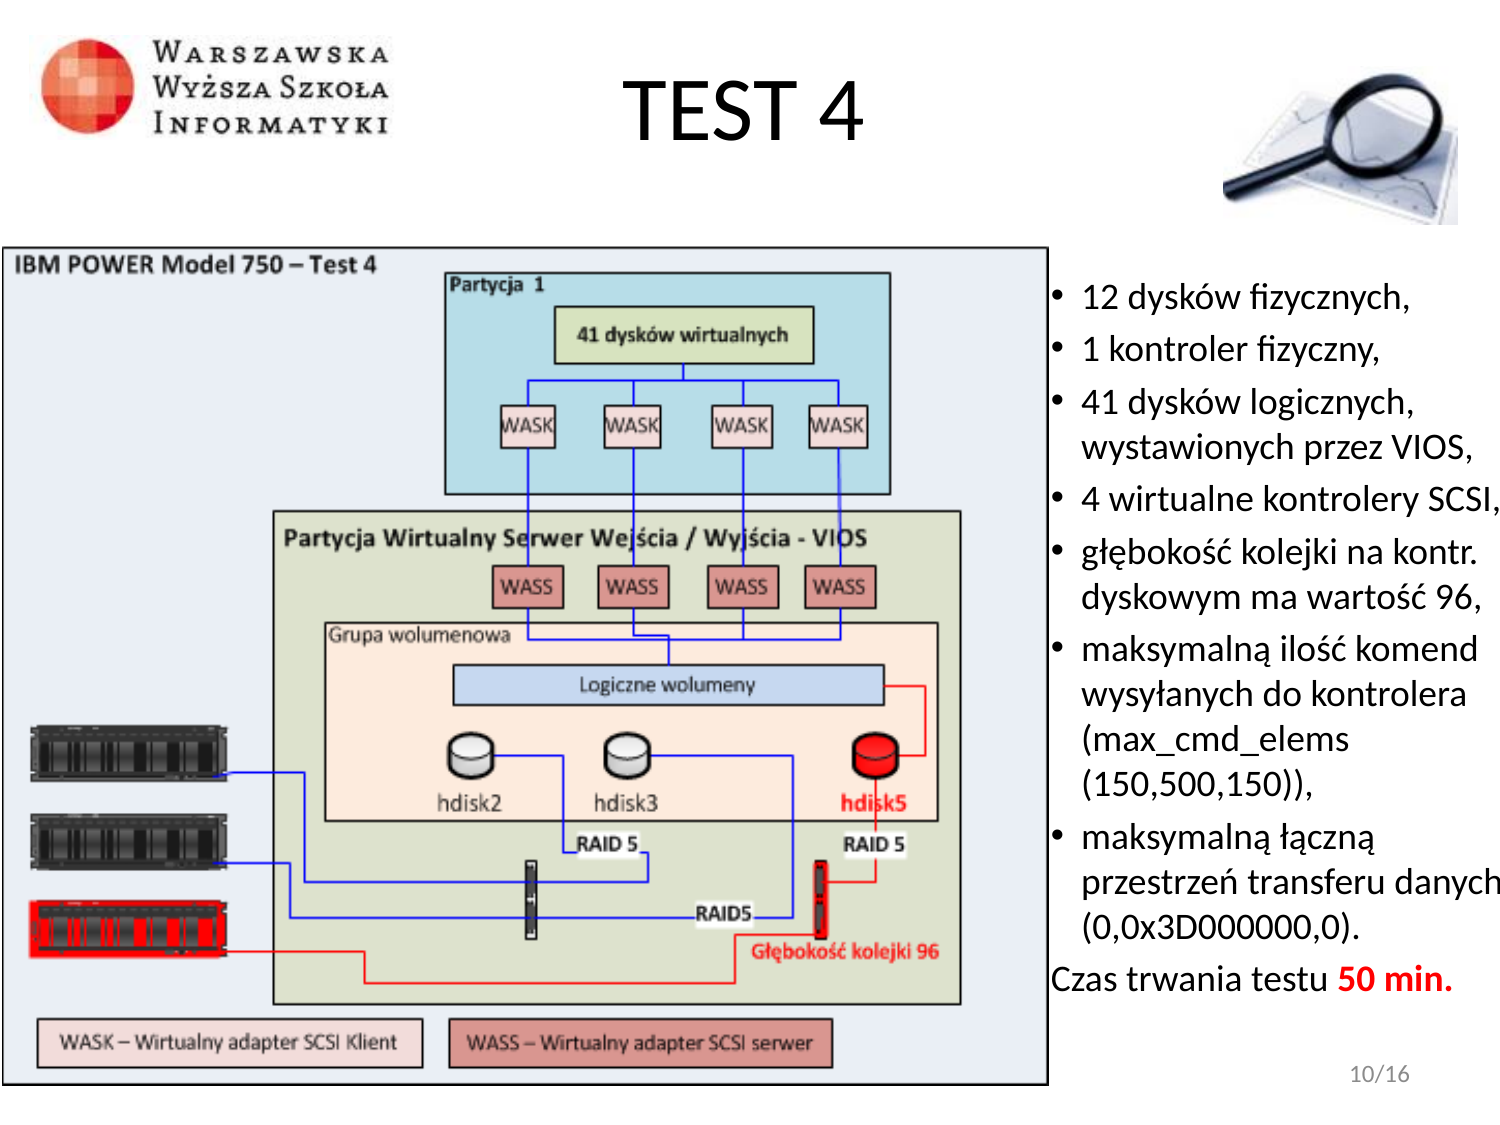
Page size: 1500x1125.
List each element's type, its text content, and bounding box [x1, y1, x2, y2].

picture [2, 243, 1049, 1086]
list 12 dysków fizycznych, 1 kontroler fizyczny, 41 dysków logicznych, wystawionych przez VIOS, 4 wirtualne kontrolery SCSI, głębokość kolejki na kontr. dyskowym ma wartość 96, maksymalną ilość komend wysyłanych do kontrolera (max_cmd_elems (150,500,150)), maksymalną łączną przestrzeń transferu danych (0,0x3D000000,0). Czas trwania testu 50 min. [1054, 264, 1500, 1071]
text_box TEST 4 [466, 35, 1022, 173]
picture [1223, 66, 1459, 225]
slide_number 10/16 [1074, 1042, 1425, 1103]
picture [29, 35, 396, 140]
